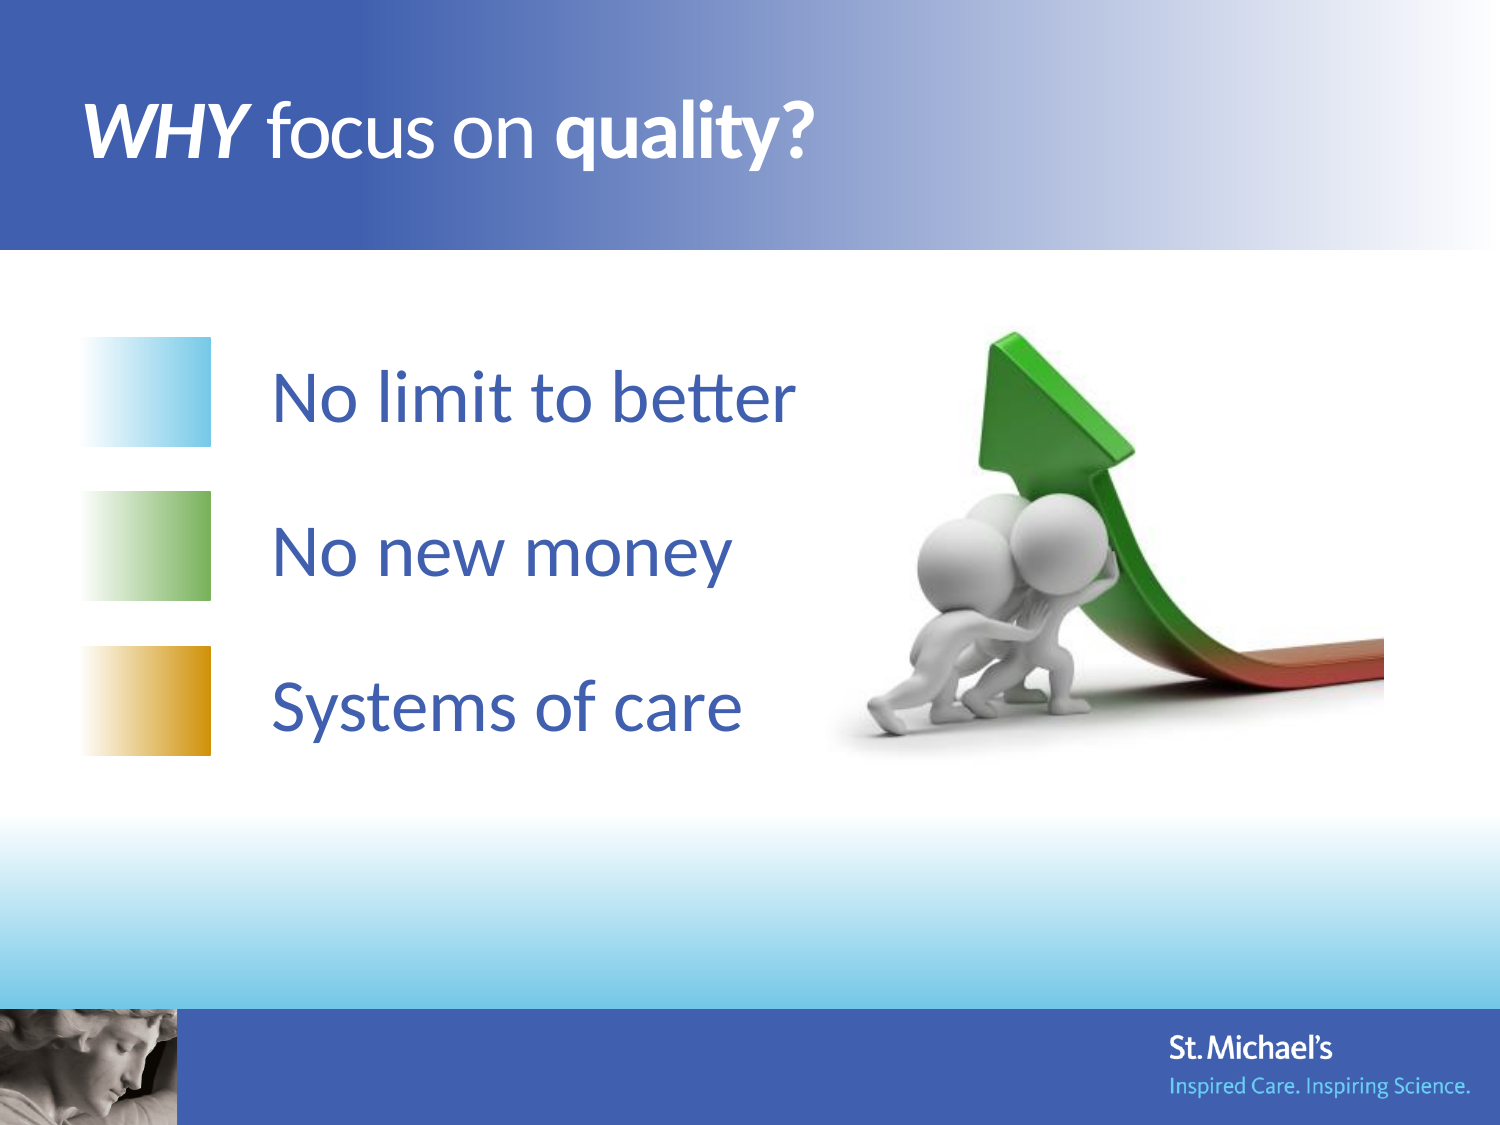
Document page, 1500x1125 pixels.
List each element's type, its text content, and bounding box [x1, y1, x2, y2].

picture [0, 1011, 1500, 1125]
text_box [77, 491, 775, 601]
picture [784, 301, 1384, 791]
text_box [0, 655, 1500, 1011]
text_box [78, 645, 863, 756]
title WHY focus on quality? [0, 0, 1500, 250]
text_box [78, 336, 903, 447]
